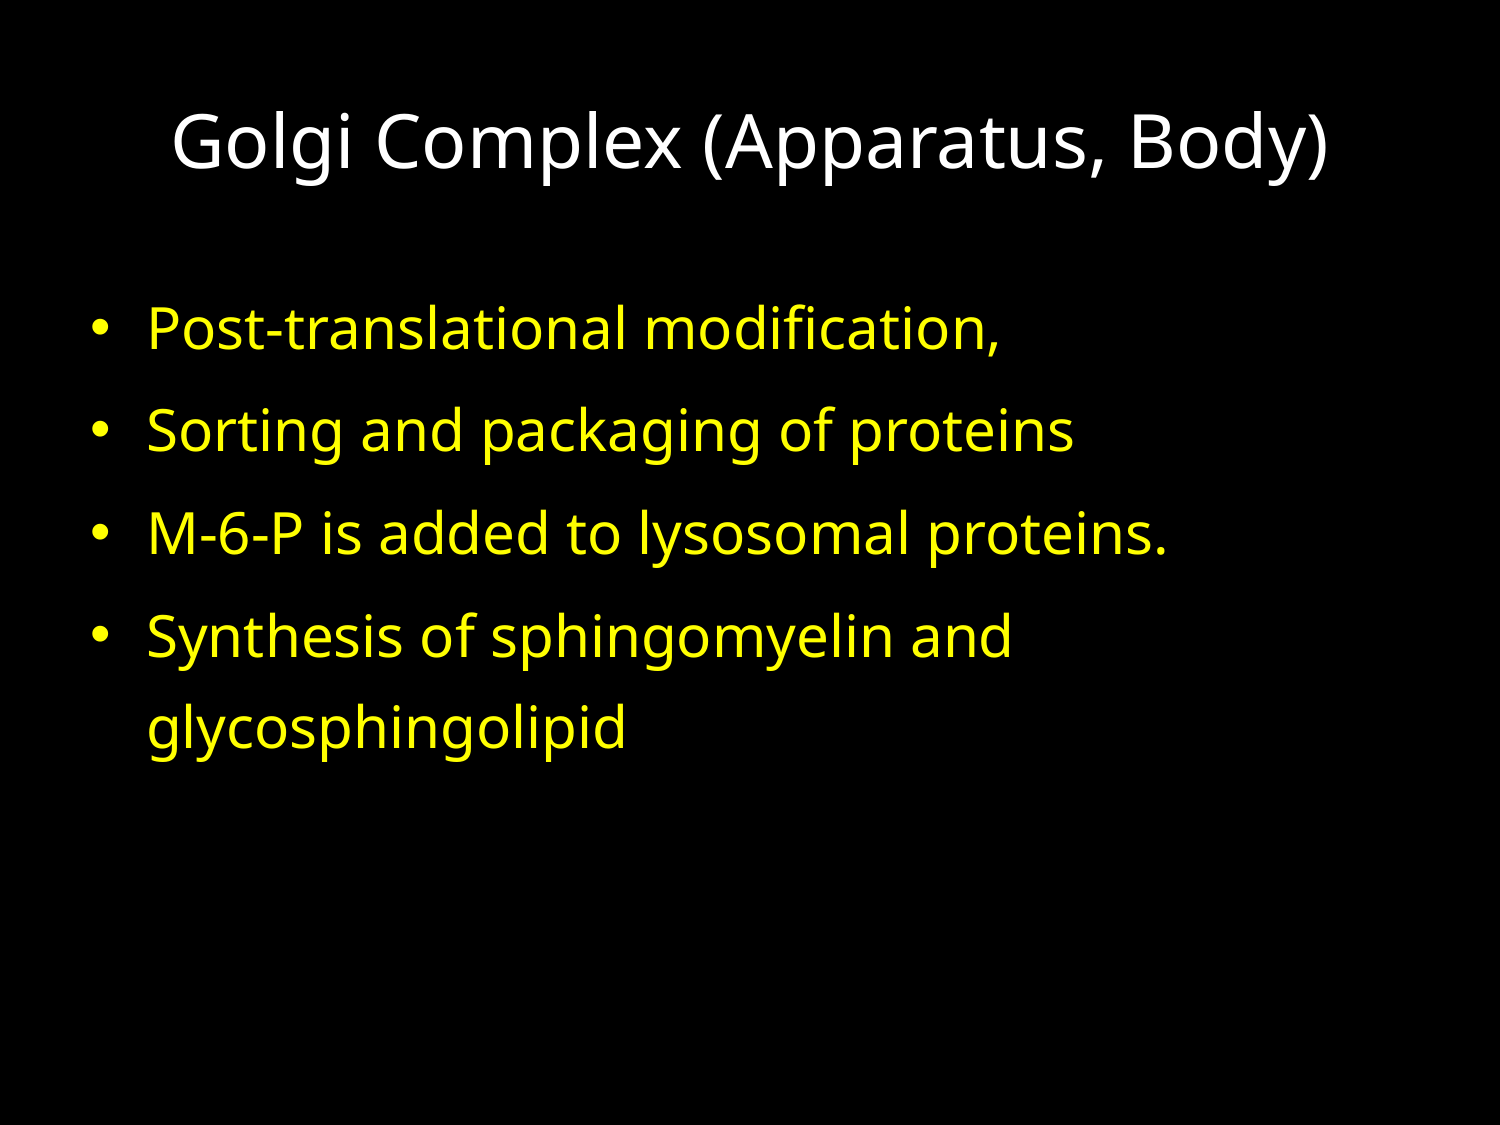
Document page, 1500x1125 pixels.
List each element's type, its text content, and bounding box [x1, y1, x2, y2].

title Golgi Complex (Apparatus, Body) [75, 45, 1425, 233]
list Post-translational modification, Sorting and packaging of proteins M-6-P is added to lysosomal proteins. Synthesis of sphingomyelin and glycosphingolipid [75, 262, 1425, 814]
